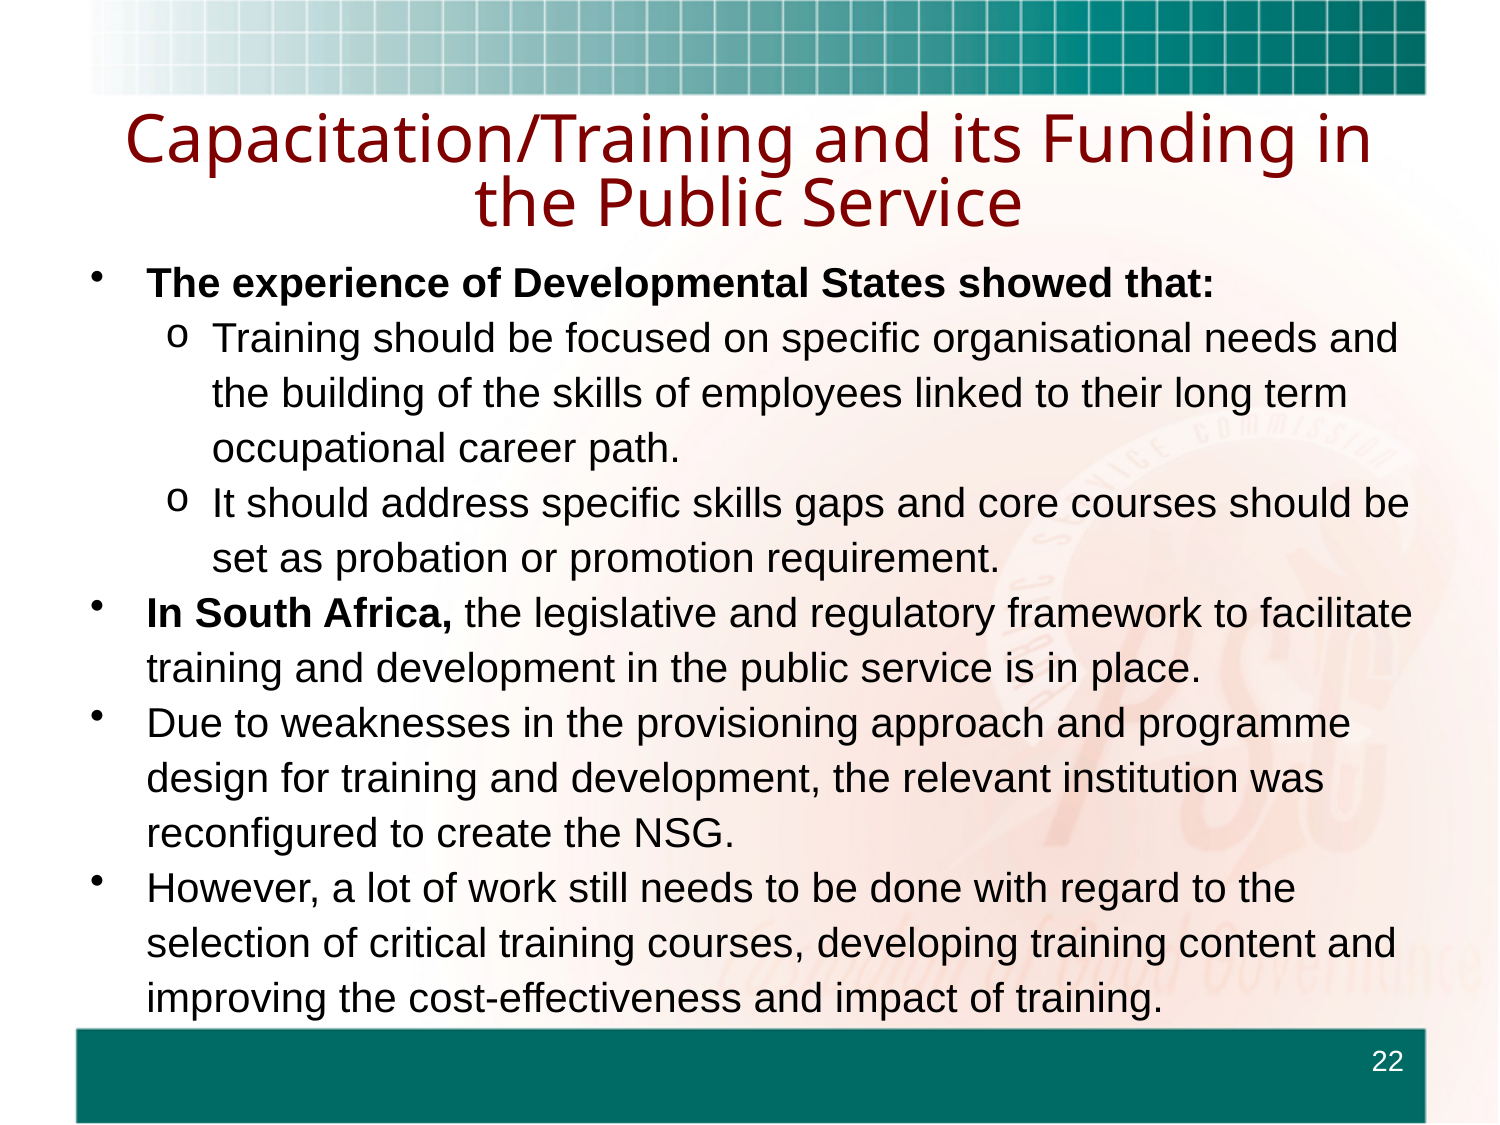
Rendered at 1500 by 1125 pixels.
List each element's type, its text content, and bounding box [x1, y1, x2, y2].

picture [0, 0, 1500, 1125]
title Capacitation/Training and its Funding in the Public Service [74, 97, 1426, 253]
list The experience of Developmental States showed that: Training should be focused on specific organisational needs and the building of the skills of employees linked to their long term occupational career path. It should address specific skills gaps and core courses should be set as probation or promotion requirement. In South Africa, the legislative and regulatory framework to facilitate training and development in the public service is in place. Due to weaknesses in the provisioning approach and programme design for training and development, the relevant institution was reconfigured to create the NSG. However, a lot of work still needs to be done with regard to the selection of critical training courses, developing training content and improving the cost-effectiveness and impact of training. [74, 243, 1448, 1036]
text_box 22 [1068, 1036, 1419, 1114]
